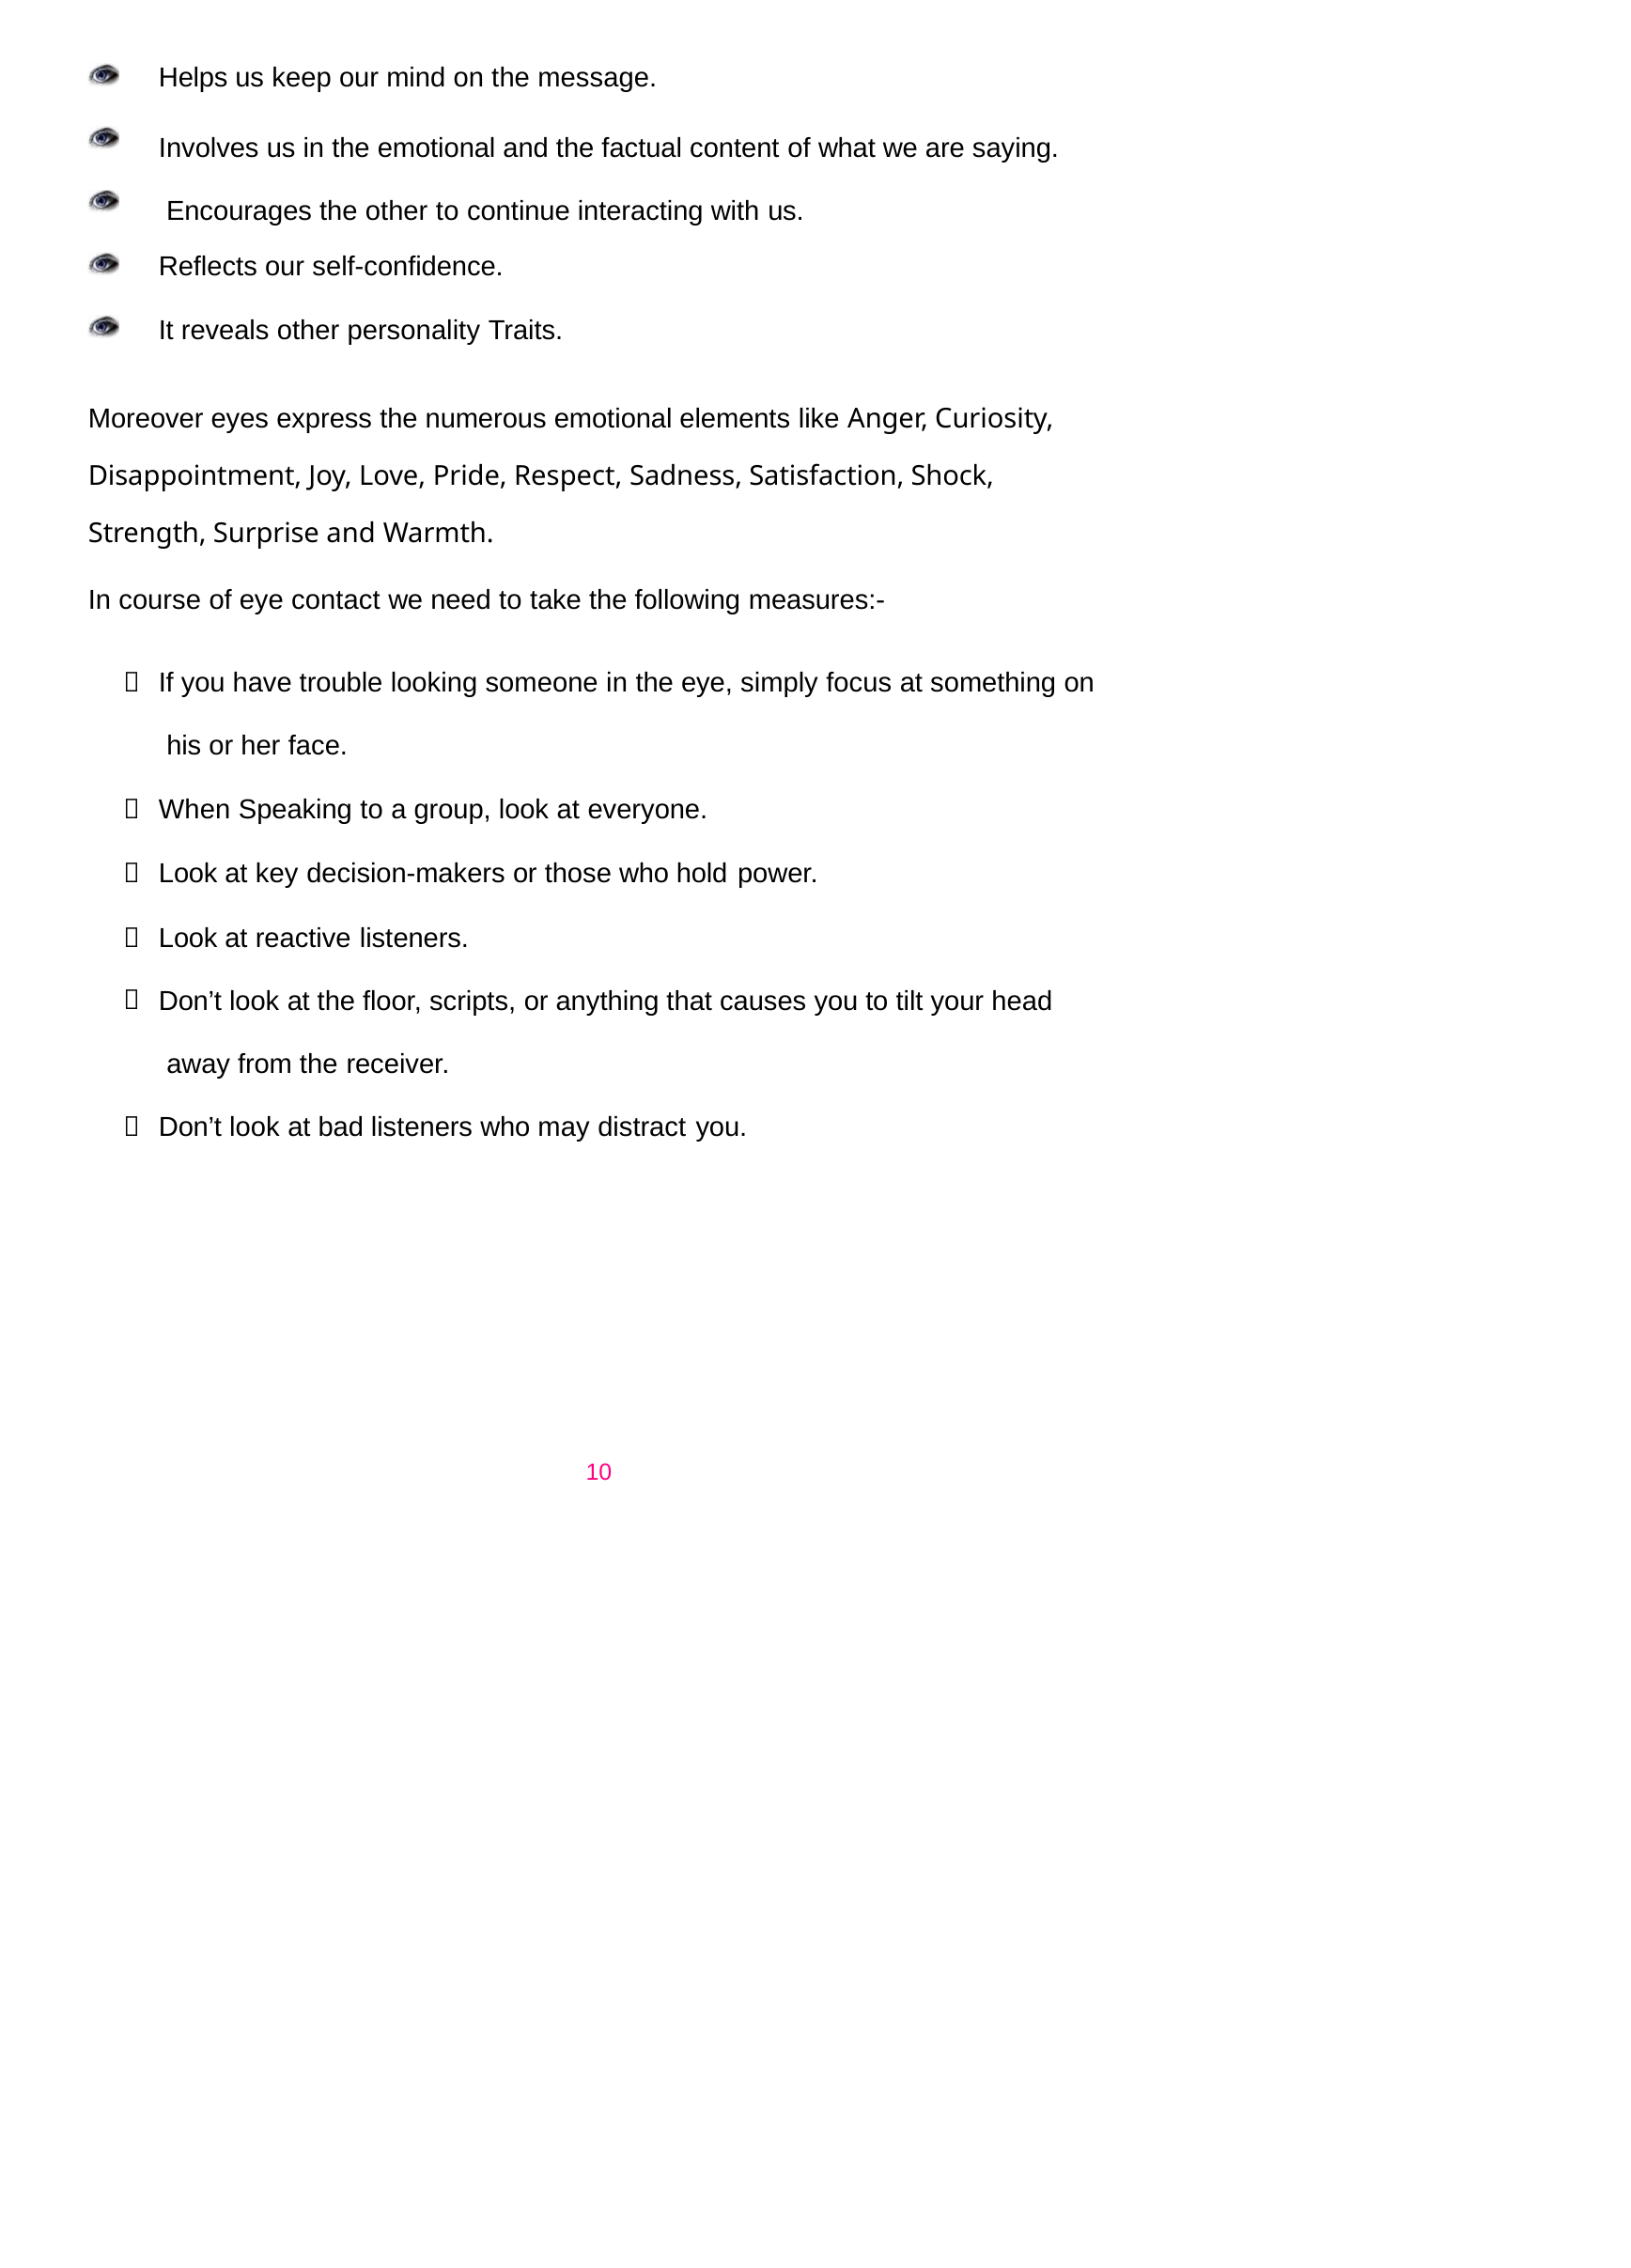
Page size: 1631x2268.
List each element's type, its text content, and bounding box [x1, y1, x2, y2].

text_box Helps us keep our mind on the message. Involves us in the emotional and the factual content of what we are saying. Encourages the other to continue interacting with us. Reflects our self-confidence. It reveals other personality Traits. Moreover eyes express the numerous emotional elements like Anger, Curiosity, Disappointment, Joy, Love, Pride, Respect, Sadness, Satisfaction, Shock, Strength, Surprise and Warmth. In course of eye contact we need to take the following measures:- If you have trouble looking someone in the eye, simply focus at something on his or her face. When Speaking to a group, look at everyone. Look at key decision-makers or those who hold power. Look at reactive listeners. Don’t look at the floor, scripts, or anything that causes you to tilt your head away from the receiver. Don’t look at bad listeners who may distract you. [85, 57, 1098, 1142]
slide_number 10 [580, 1456, 618, 2268]
